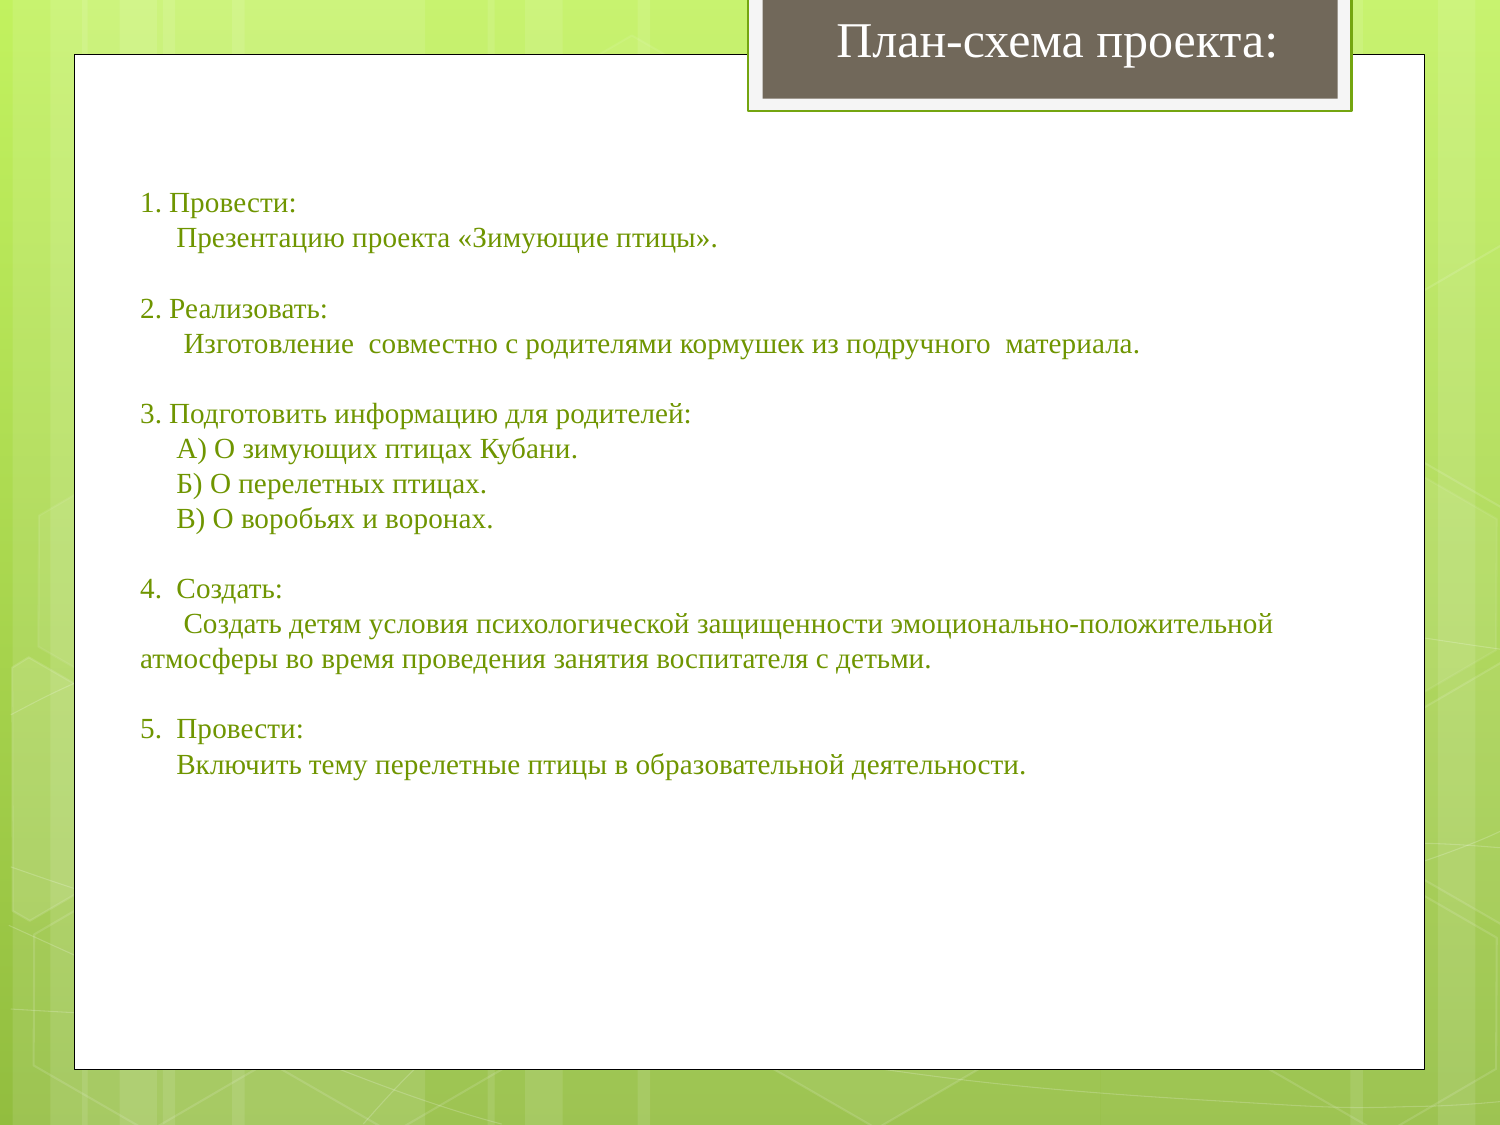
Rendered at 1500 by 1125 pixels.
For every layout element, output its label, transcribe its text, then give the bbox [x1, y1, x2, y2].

text_box План-схема проекта: [821, 0, 1294, 75]
title 1. Провести: Презентацию проекта «Зимующие птицы». 2. Реализовать: Изготовление совместно с родителями кормушек из подручного материала. 3. Подготовить информацию для родителей: А) О зимующих птицах Кубани. Б) О перелетных птицах. В) О воробьях и воронах. 4. Создать: Создать детям условия психологической защищенности эмоционально-положительной атмосферы во время проведения занятия воспитателя с детьми. 5. Провести: Включить тему перелетные птицы в образовательной деятельности. [125, 137, 1375, 788]
